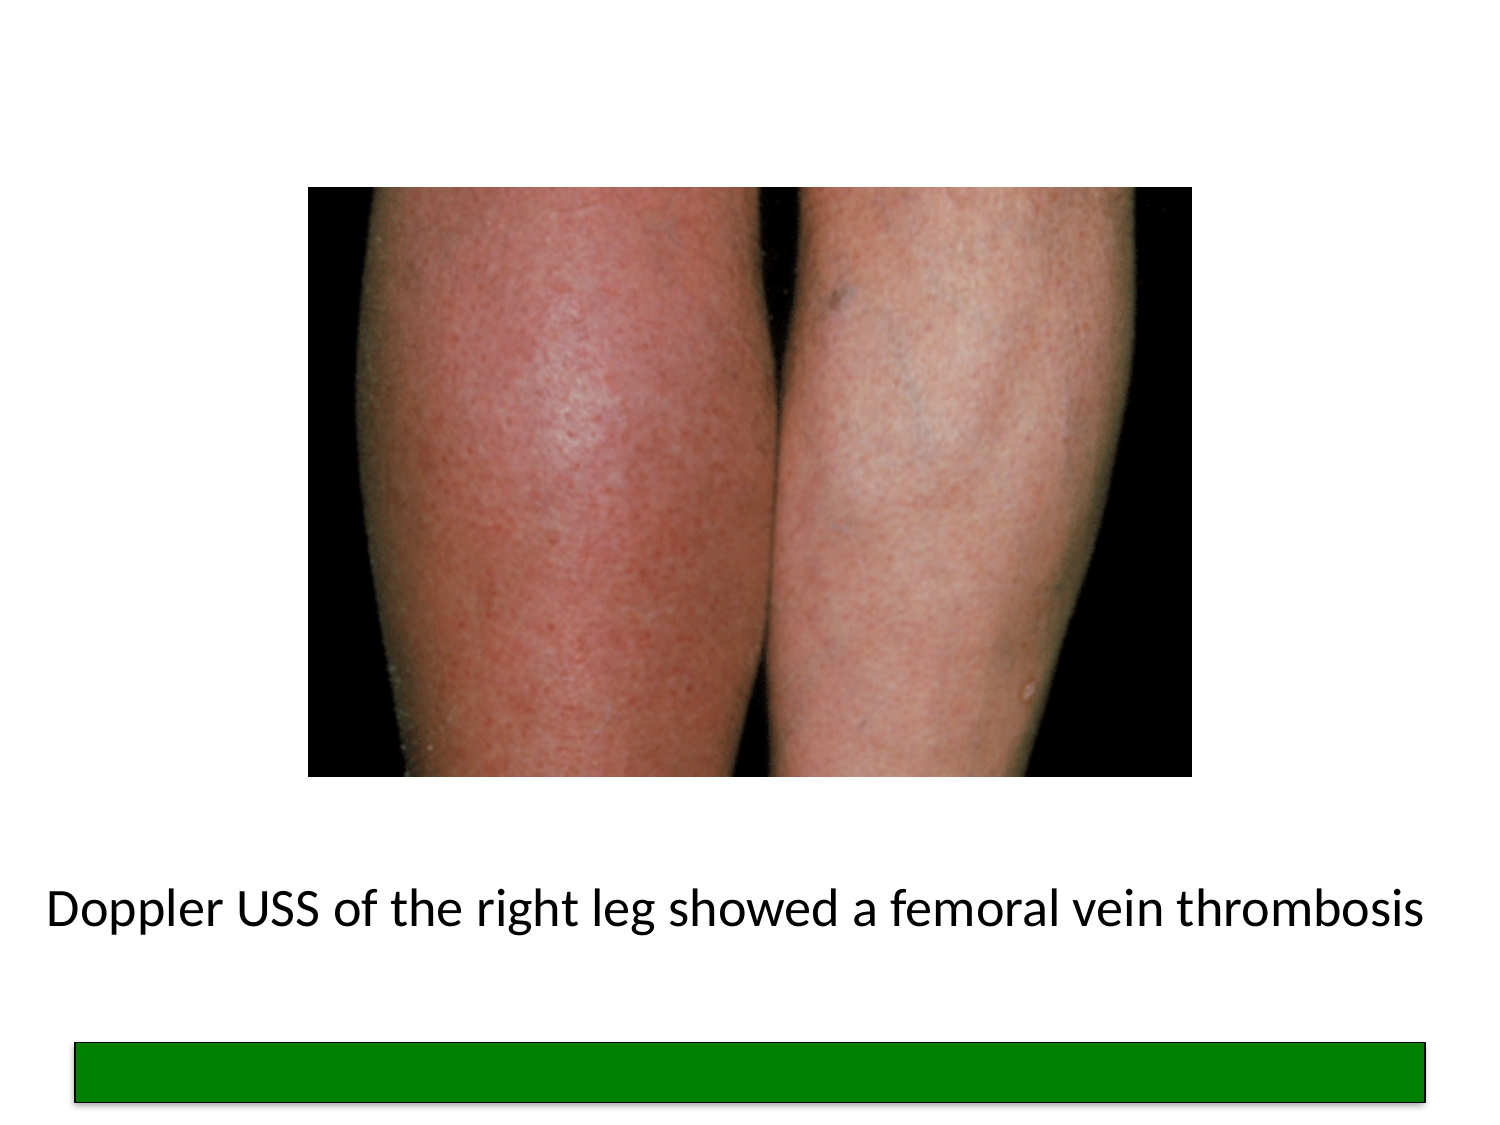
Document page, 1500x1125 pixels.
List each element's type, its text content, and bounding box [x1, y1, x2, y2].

picture [308, 187, 1192, 777]
text_box Doppler USS of the right leg showed a femoral vein thrombosis [32, 865, 1500, 945]
